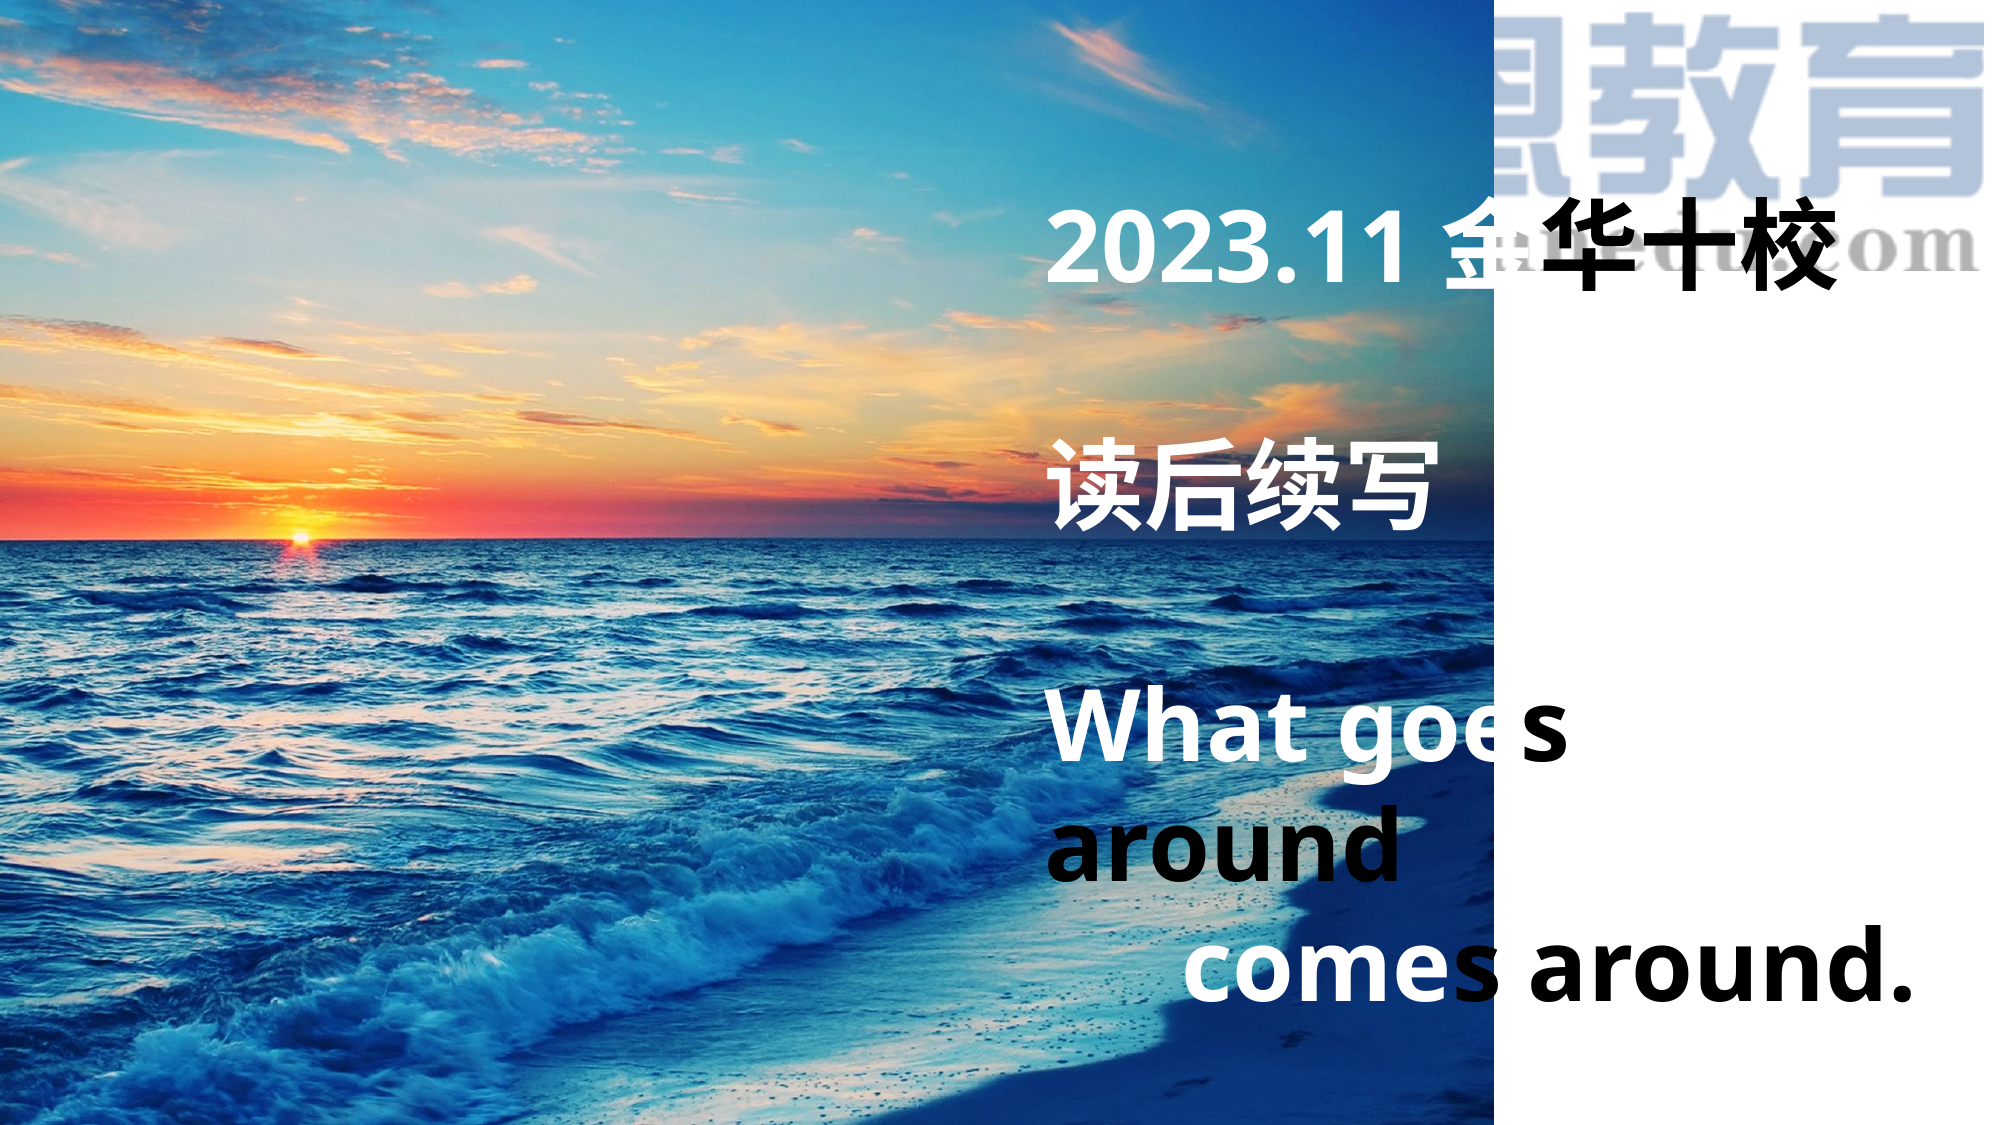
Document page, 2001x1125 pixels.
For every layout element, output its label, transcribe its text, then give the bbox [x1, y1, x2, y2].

text_box 2023.11金华十校 读后续写 What goes around comes around. [1494, 174, 1932, 1030]
picture [0, 0, 1984, 1125]
